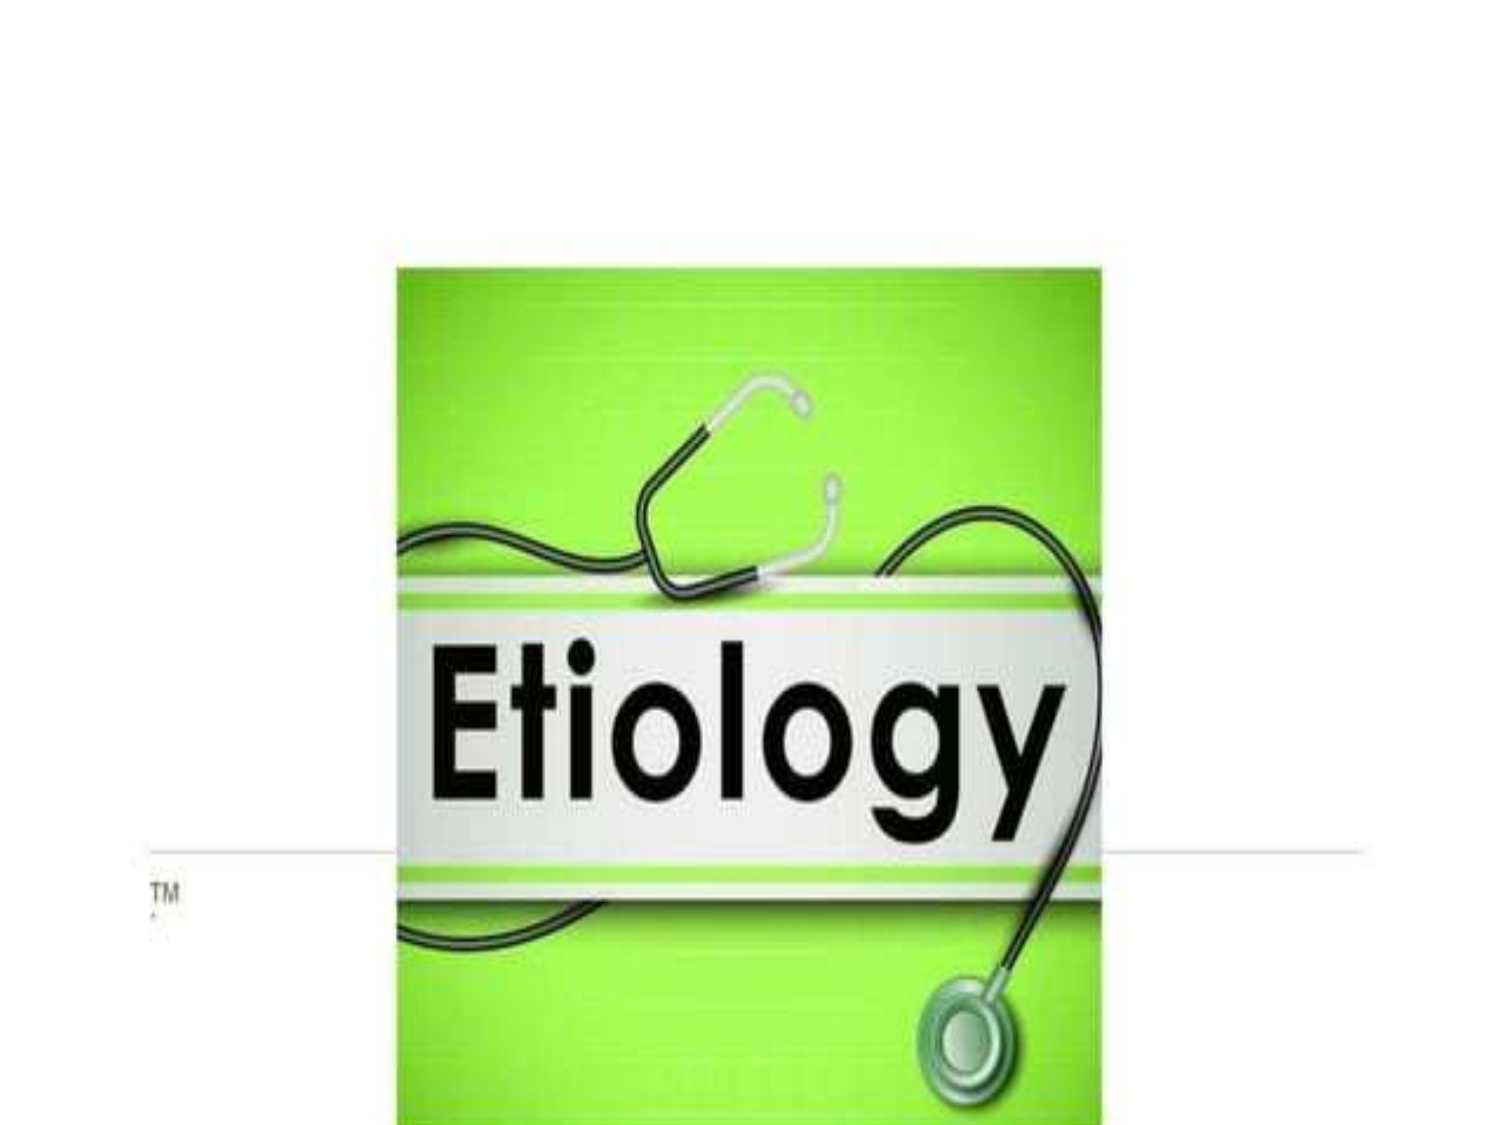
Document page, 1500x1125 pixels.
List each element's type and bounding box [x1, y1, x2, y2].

picture [0, 139, 1500, 1125]
